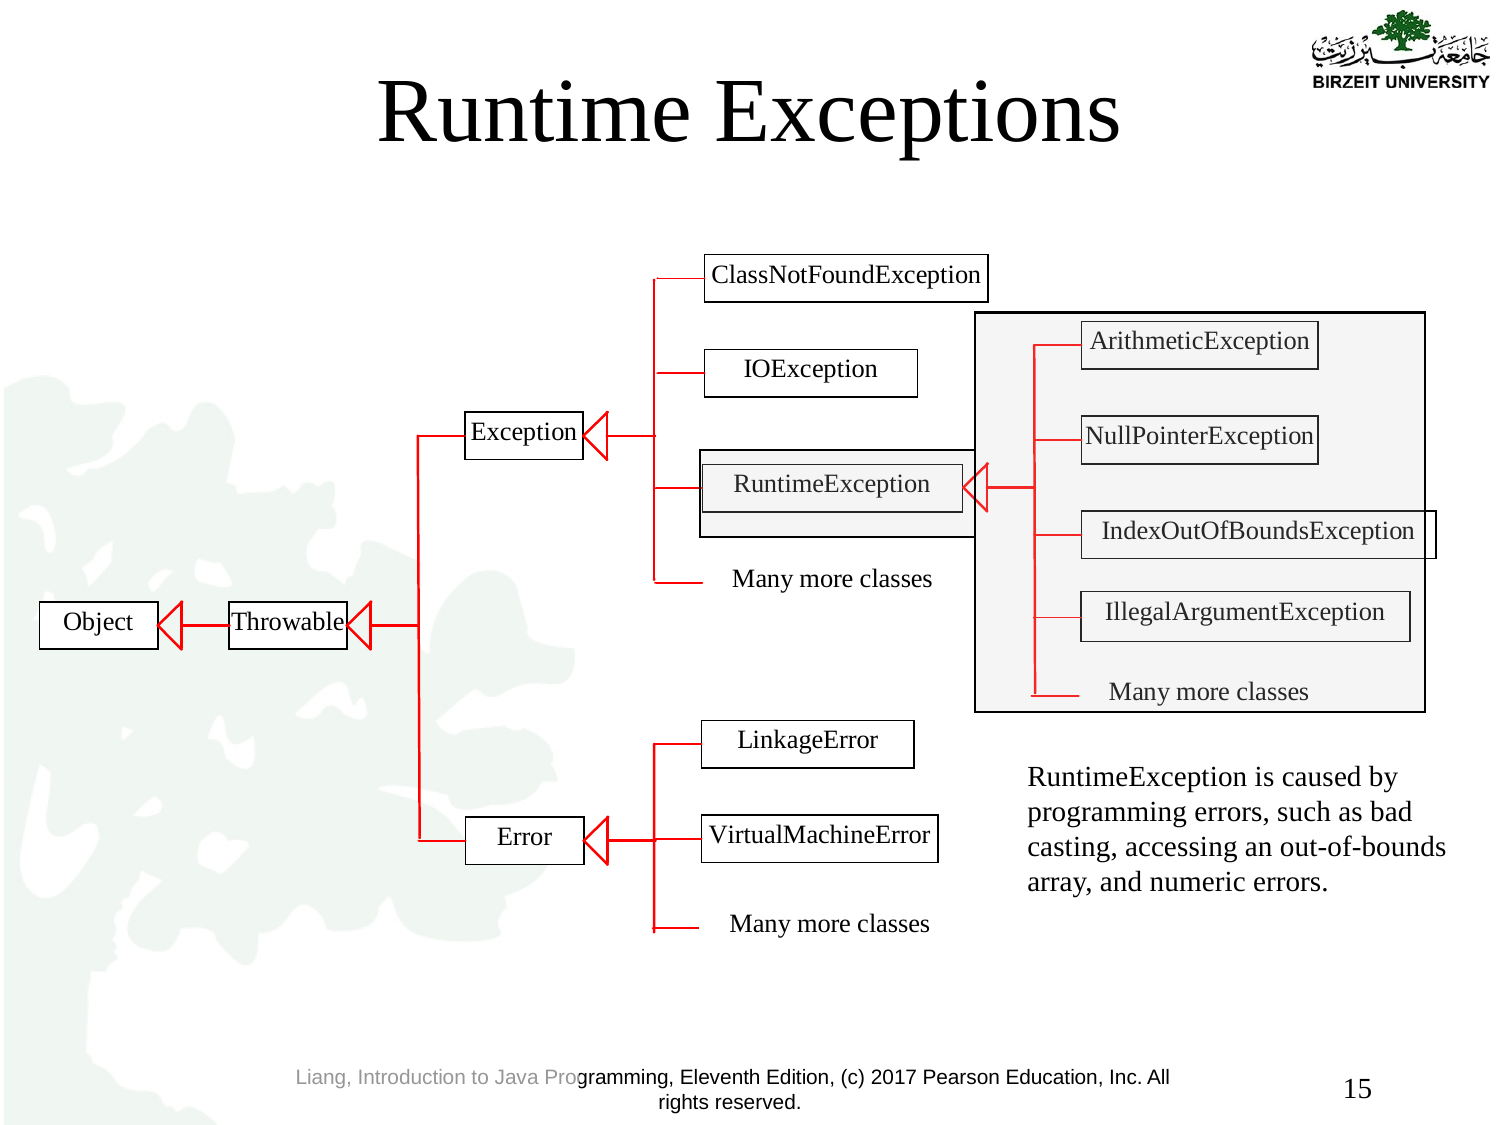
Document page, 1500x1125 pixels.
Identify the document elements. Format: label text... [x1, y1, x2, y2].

picture [559, 1073, 565, 1084]
picture [411, 1073, 420, 1084]
picture [312, 1073, 323, 1084]
picture [423, 1073, 432, 1084]
picture [432, 1071, 438, 1084]
picture [324, 1073, 333, 1084]
picture [494, 1070, 503, 1084]
picture [471, 1071, 477, 1084]
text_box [24, 224, 1475, 965]
picture [455, 1073, 464, 1084]
text_box Run [3, 350, 579, 1125]
picture [566, 1073, 576, 1084]
picture [443, 1073, 453, 1084]
picture [528, 1073, 539, 1084]
picture [297, 1070, 306, 1084]
picture [400, 1069, 409, 1084]
title Runtime Exceptions [112, 37, 1388, 172]
picture [388, 1073, 398, 1084]
picture [506, 1073, 517, 1084]
picture [546, 1070, 557, 1084]
picture [335, 1073, 344, 1088]
picture [381, 1073, 387, 1084]
picture [478, 1073, 488, 1084]
picture [364, 1073, 373, 1084]
picture [516, 1073, 526, 1084]
picture [1312, 10, 1490, 88]
picture [374, 1071, 380, 1084]
slide_number 15 [1074, 1049, 1388, 1125]
